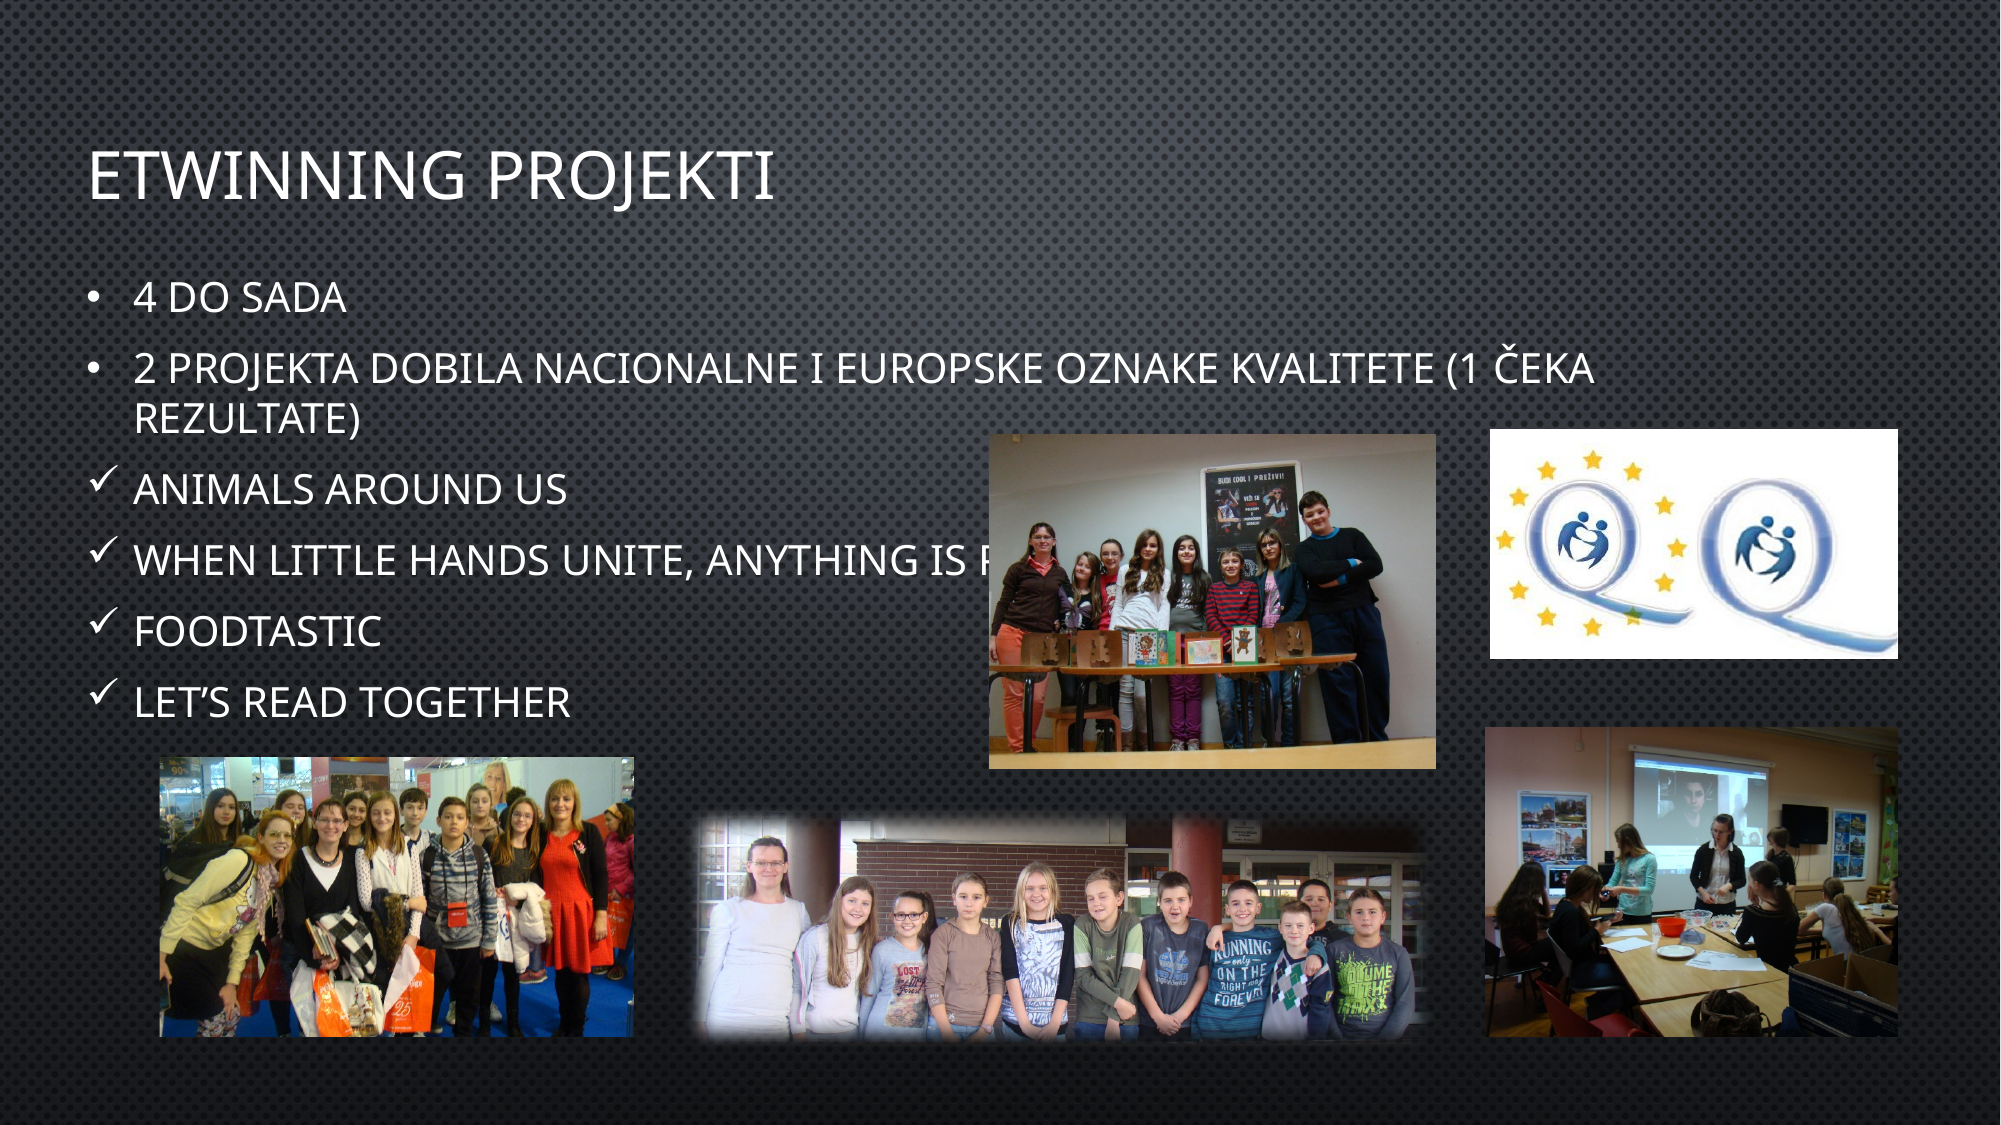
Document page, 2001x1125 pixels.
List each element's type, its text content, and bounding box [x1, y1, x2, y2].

picture [159, 757, 635, 1037]
list 4 do sada 2 projekta dobila nacionalne i europske oznake kvalitete (1 čeka rezultate) Animals around us When little hands unite, anything is possible Foodtastic Let’s read together [71, 242, 1697, 755]
picture [683, 805, 1437, 1050]
picture [1485, 726, 1899, 1037]
picture [989, 433, 1436, 769]
title Etwinning projekti [71, 16, 1697, 242]
picture [1490, 429, 1899, 659]
